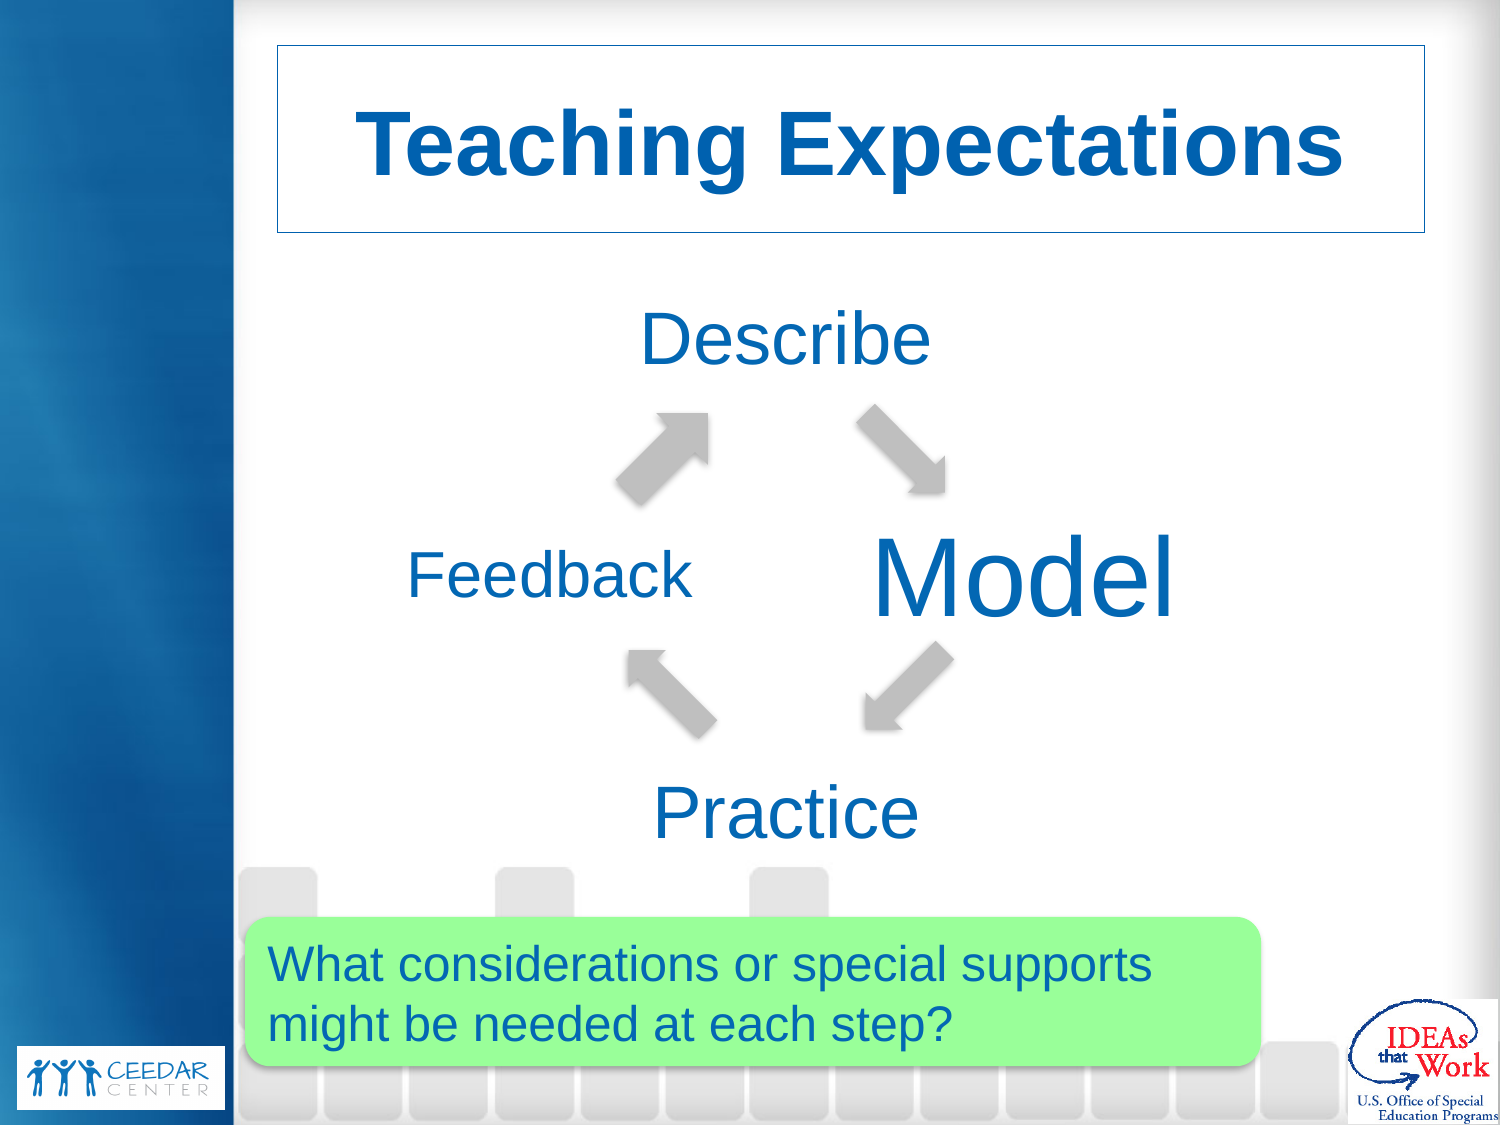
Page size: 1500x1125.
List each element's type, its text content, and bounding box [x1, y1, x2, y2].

picture [0, 0, 1500, 1125]
text_box What considerations or special supports might be needed at each step? [244, 916, 1262, 1068]
title Teaching Expectations [277, 45, 1425, 233]
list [111, 255, 1462, 888]
